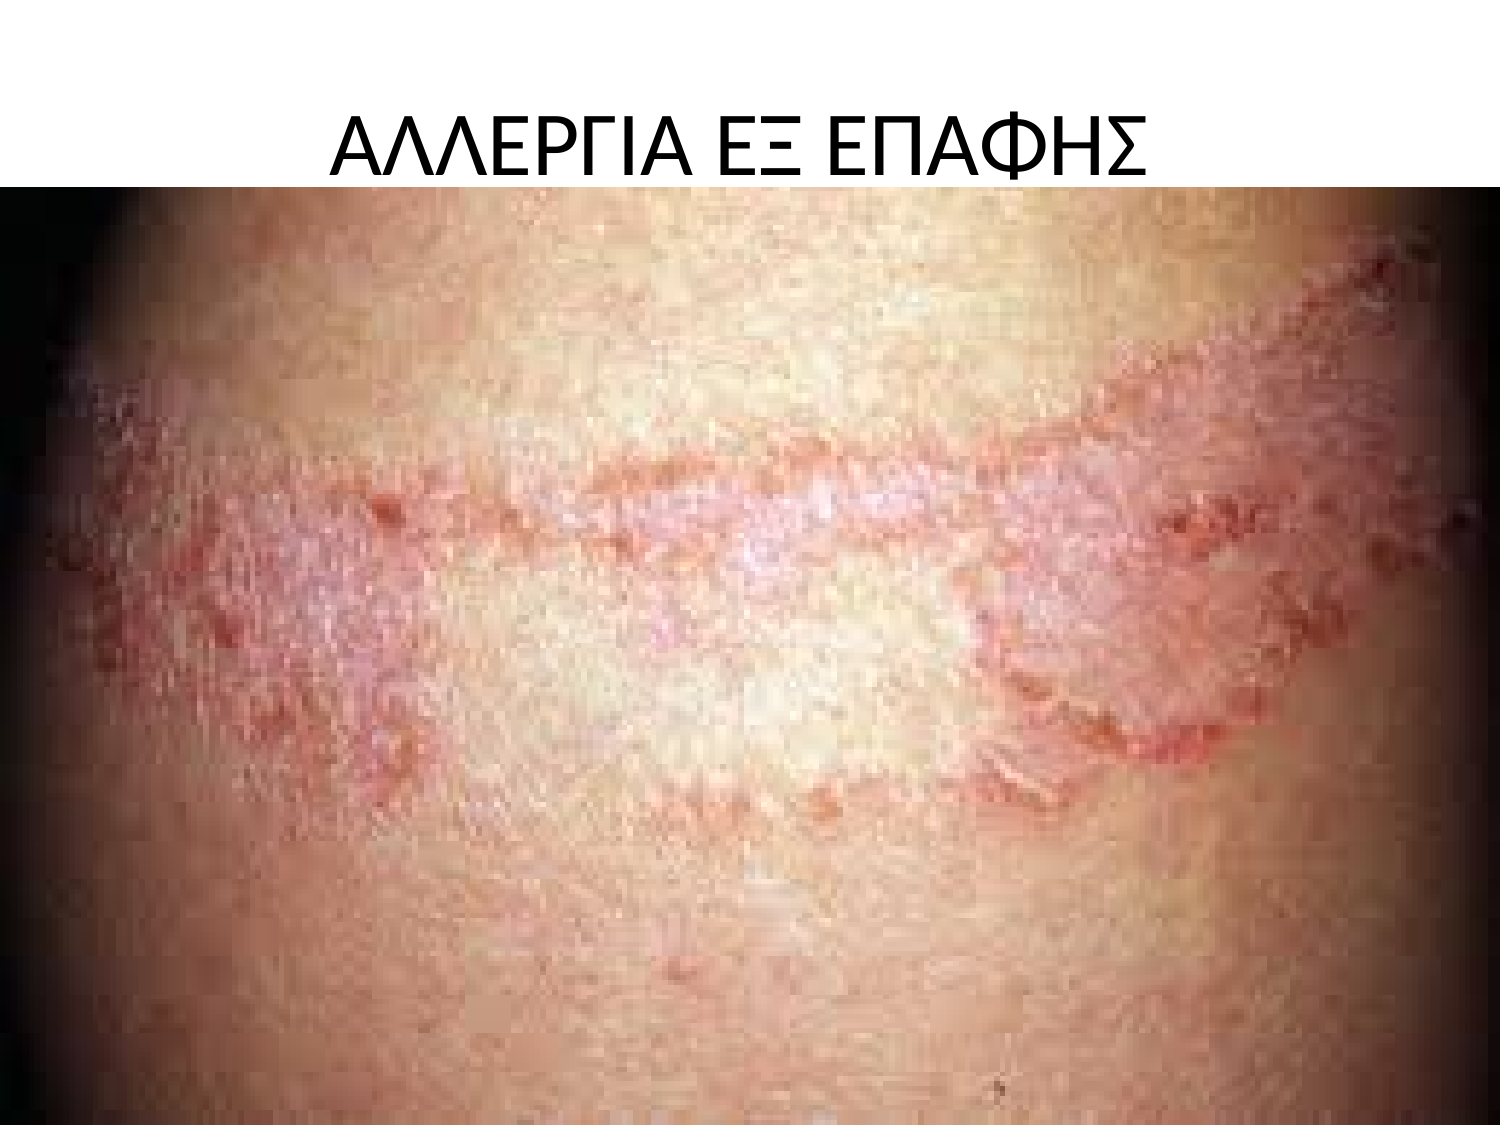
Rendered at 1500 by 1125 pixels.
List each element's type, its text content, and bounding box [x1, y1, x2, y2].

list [0, 187, 1500, 1125]
title ΑΛΛΕΡΓΙΑ ΕΞ ΕΠΑΦΗΣ [75, 45, 1425, 185]
